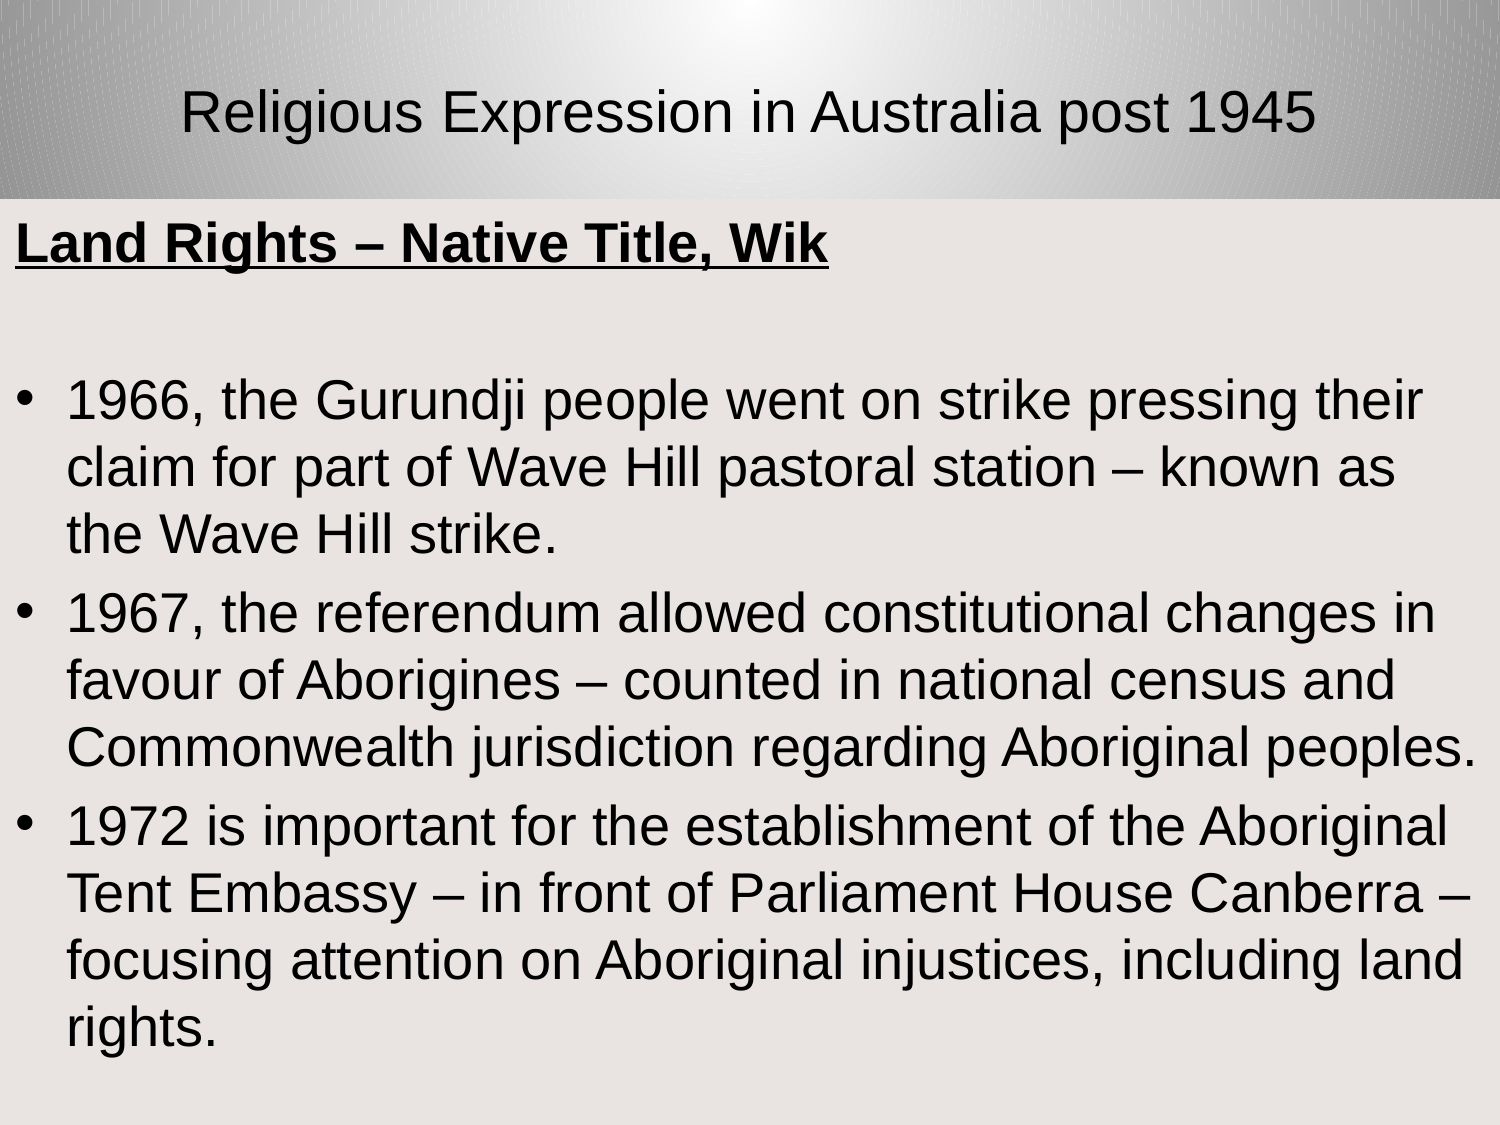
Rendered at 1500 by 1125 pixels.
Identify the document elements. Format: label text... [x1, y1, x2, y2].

list Land Rights – Native Title, Wik 1966, the Gurundji people went on strike pressing their claim for part of Wave Hill pastoral station – known as the Wave Hill strike. 1967, the referendum allowed constitutional changes in favour of Aborigines – counted in national census and Commonwealth jurisdiction regarding Aboriginal peoples. 1972 is important for the establishment of the Aboriginal Tent Embassy – in front of Parliament House Canberra – focusing attention on Aboriginal injustices, including land rights. [0, 199, 1500, 1125]
title Religious Expression in Australia post 1945 [75, 45, 1425, 173]
